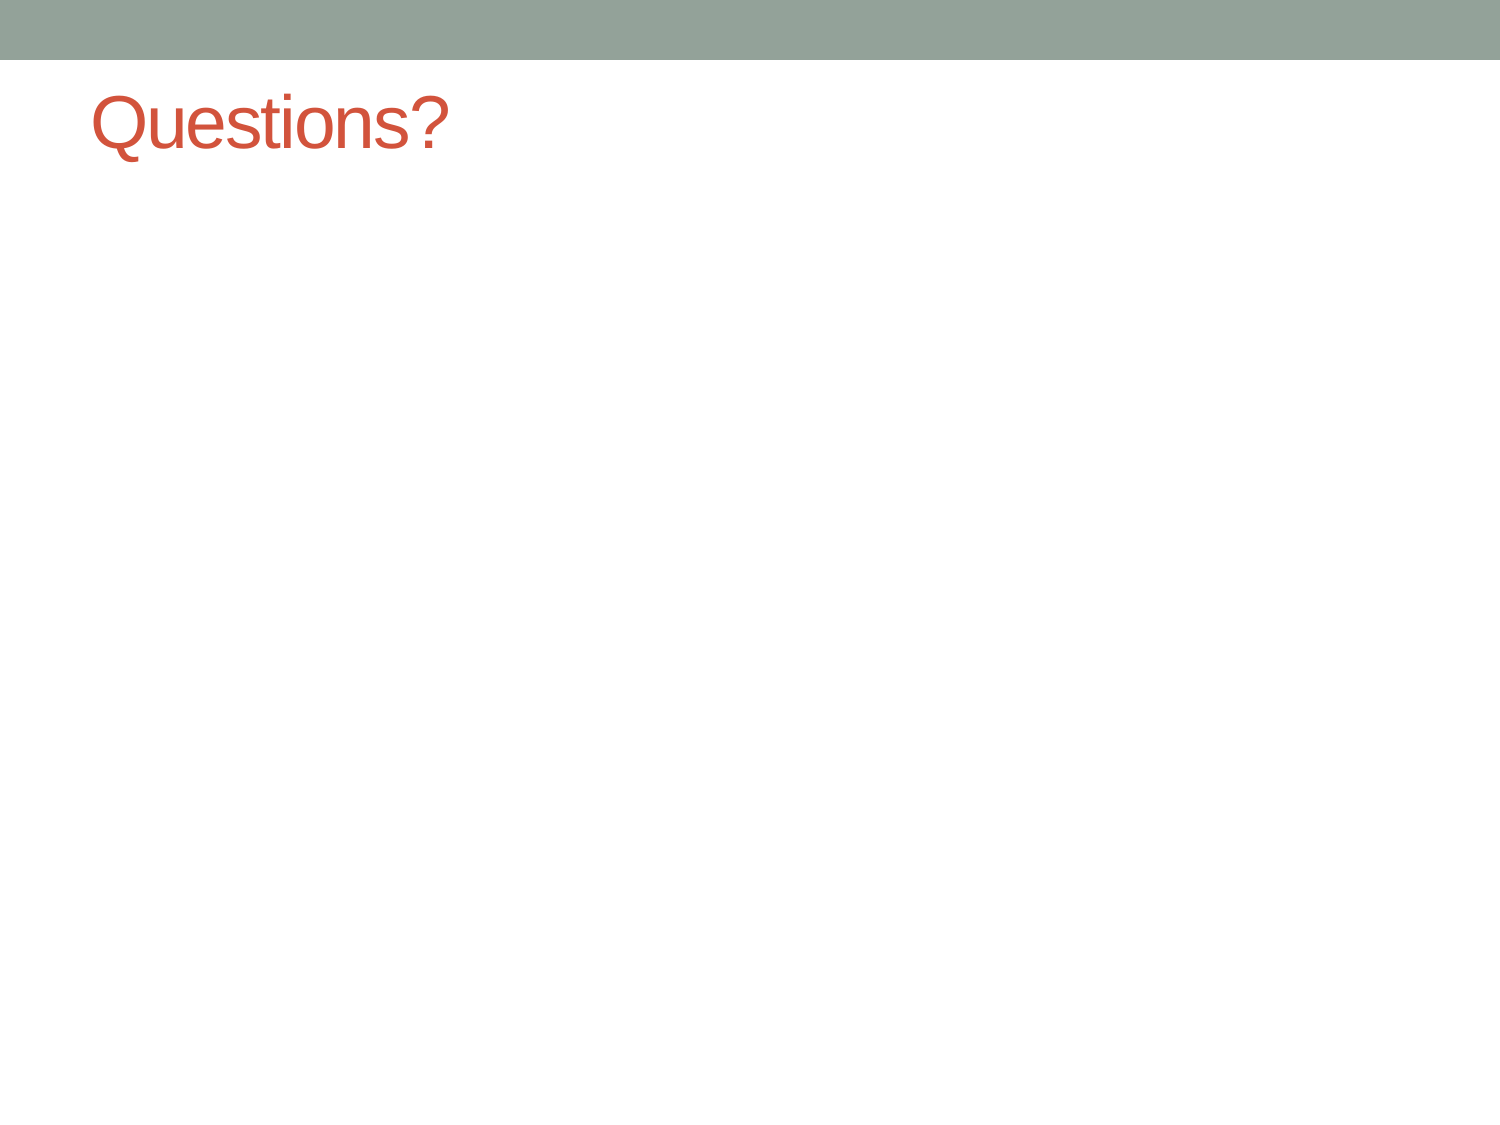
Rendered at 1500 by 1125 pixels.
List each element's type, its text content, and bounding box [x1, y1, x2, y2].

title Questions? [75, 37, 1425, 200]
